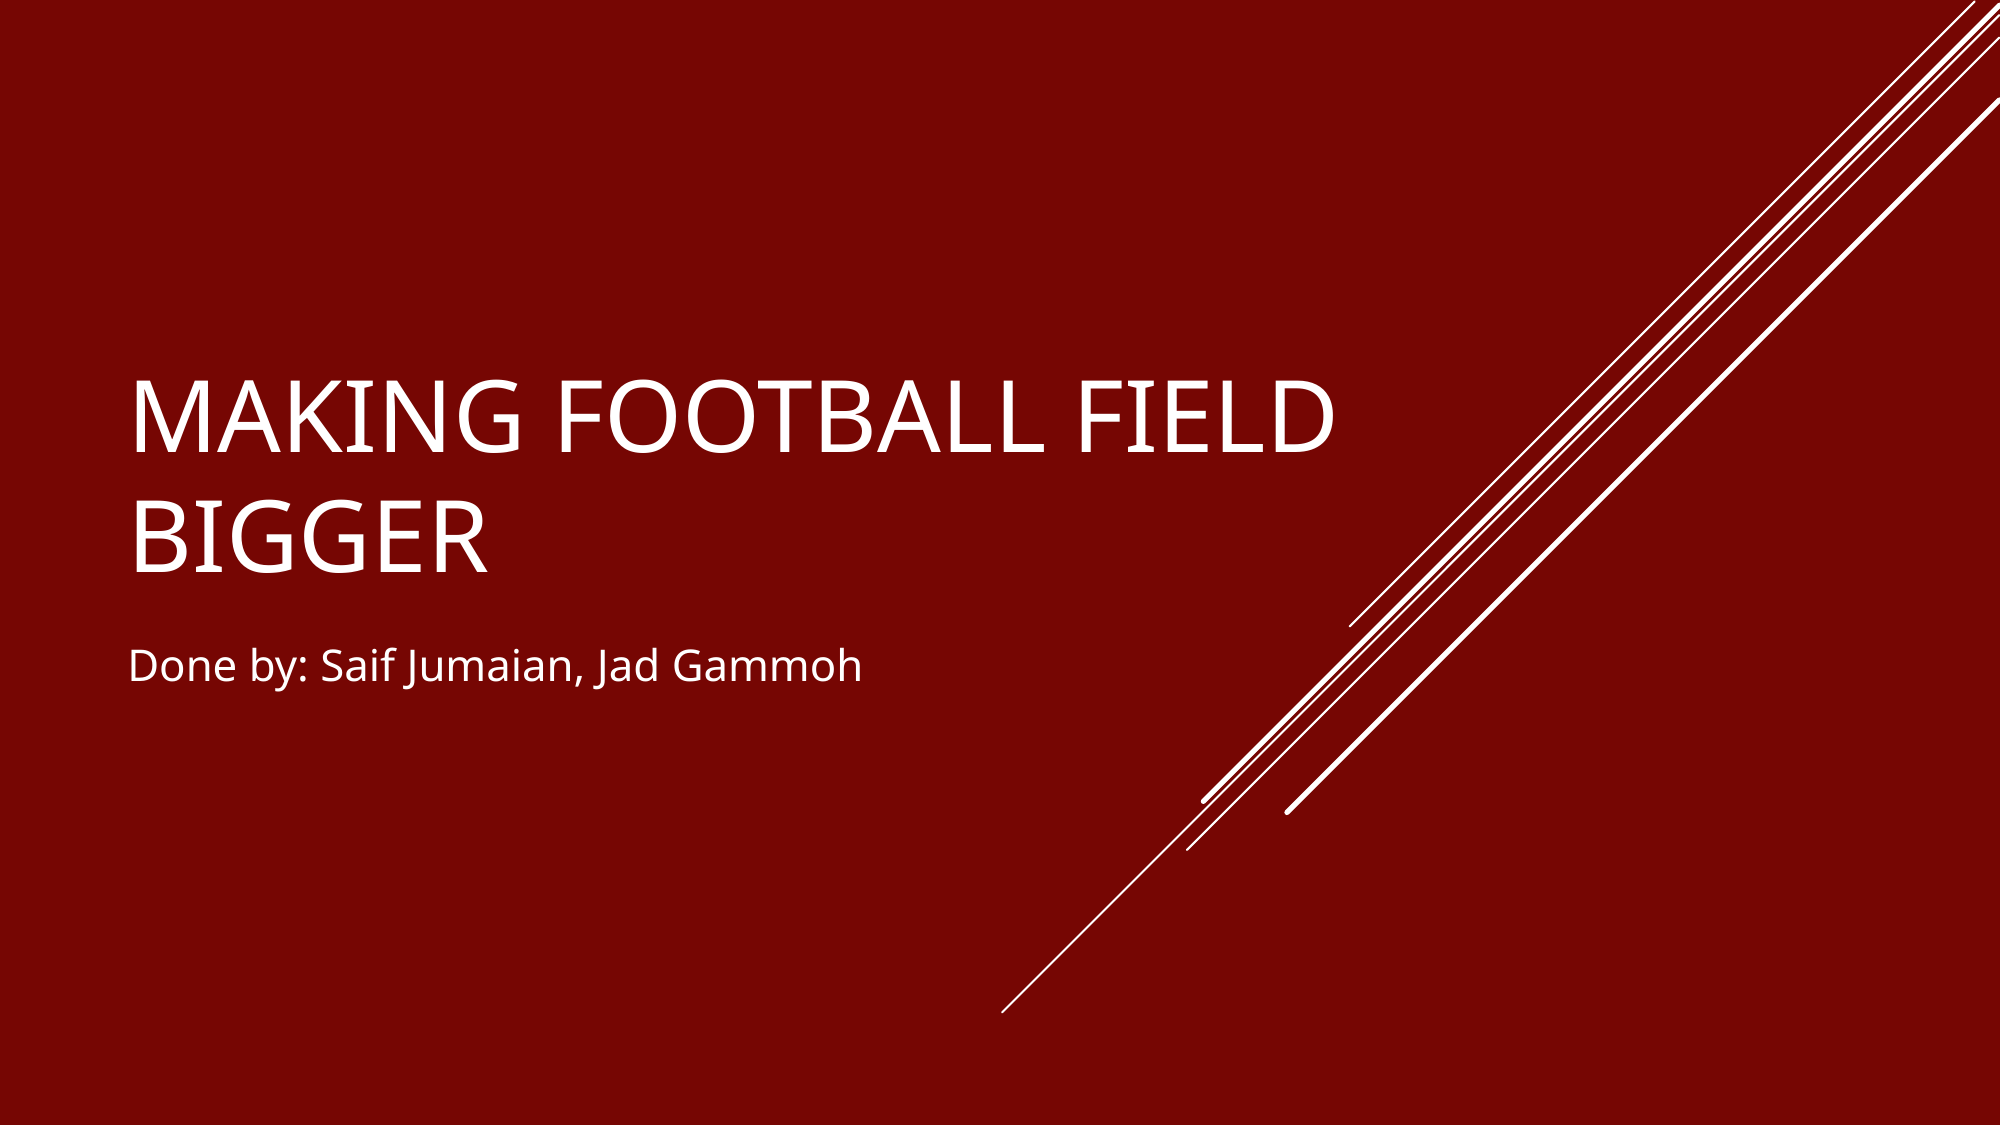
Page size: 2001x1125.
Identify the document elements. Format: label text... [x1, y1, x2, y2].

title Making football field bigger [112, 112, 1425, 600]
subtitle Done by: Saif Jumaian, Jad Gammoh [112, 630, 1163, 950]
